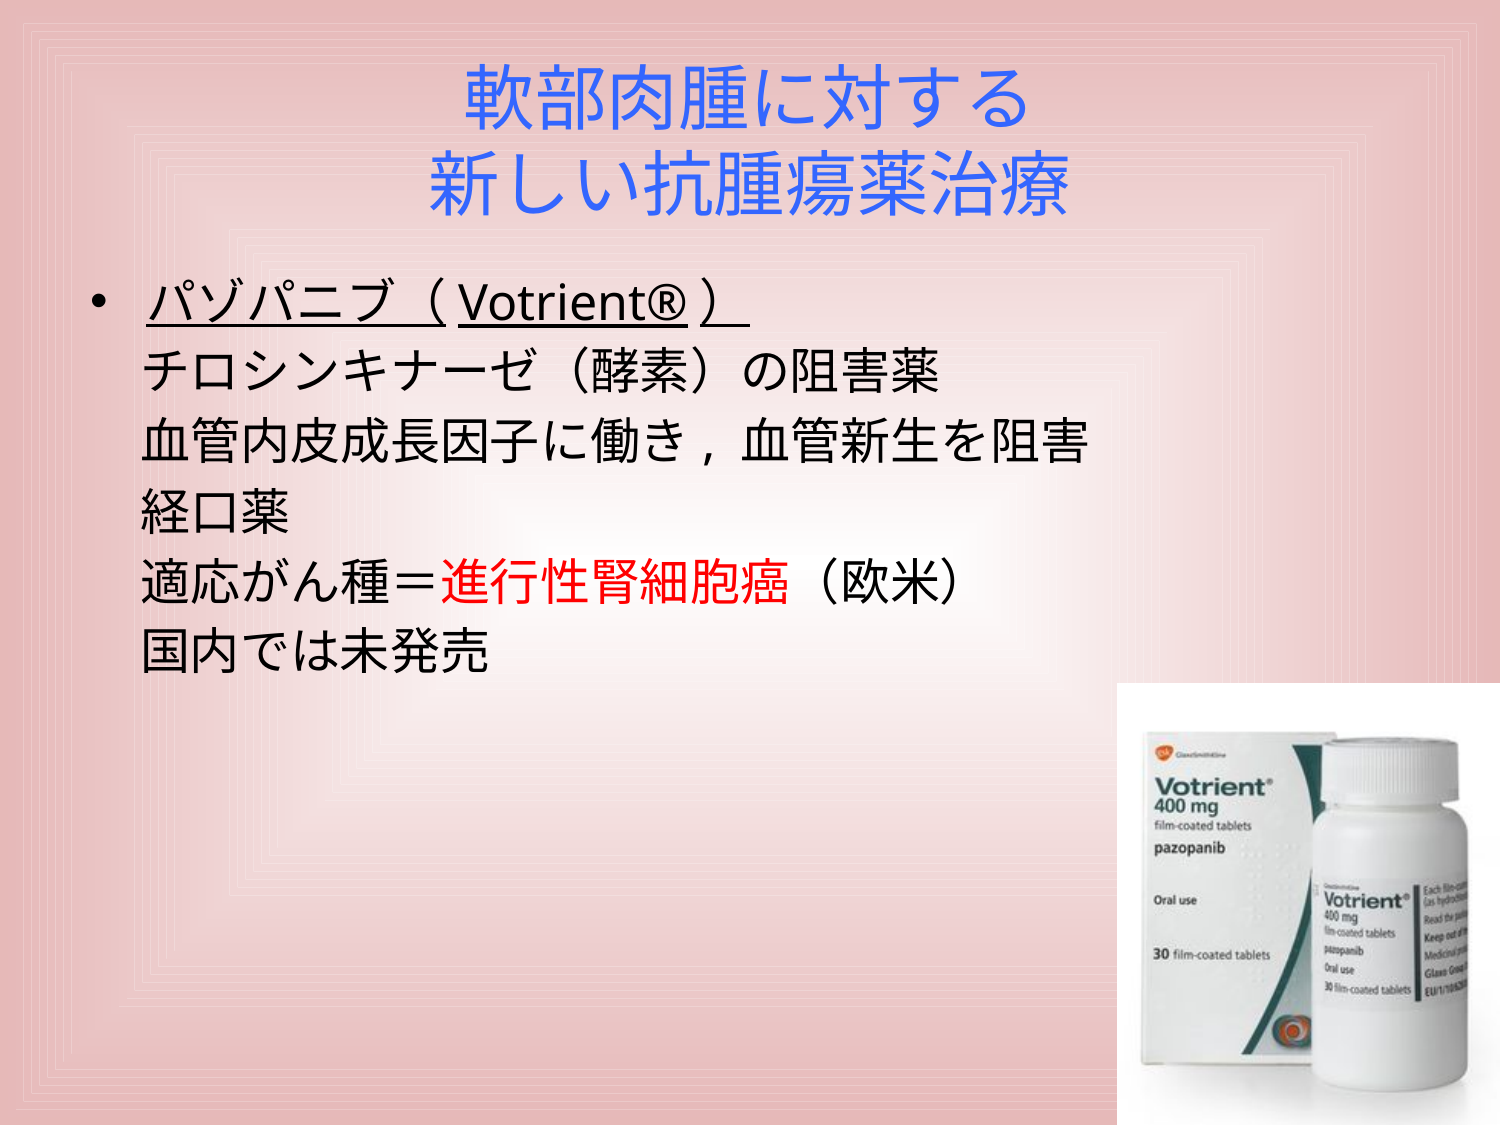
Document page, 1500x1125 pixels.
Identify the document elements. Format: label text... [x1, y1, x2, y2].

list パゾパニブ（Votrient®） チロシンキナーゼ（酵素）の阻害薬 血管内皮成長因子に働き, 血管新生を阻害 経口薬 適応がん種＝進行性腎細胞癌（欧米） 国内では未発売 [75, 262, 1425, 1005]
title 軟部肉腫に対する 新しい抗腫瘍薬治療 [75, 45, 1425, 233]
picture [1117, 683, 1500, 1125]
